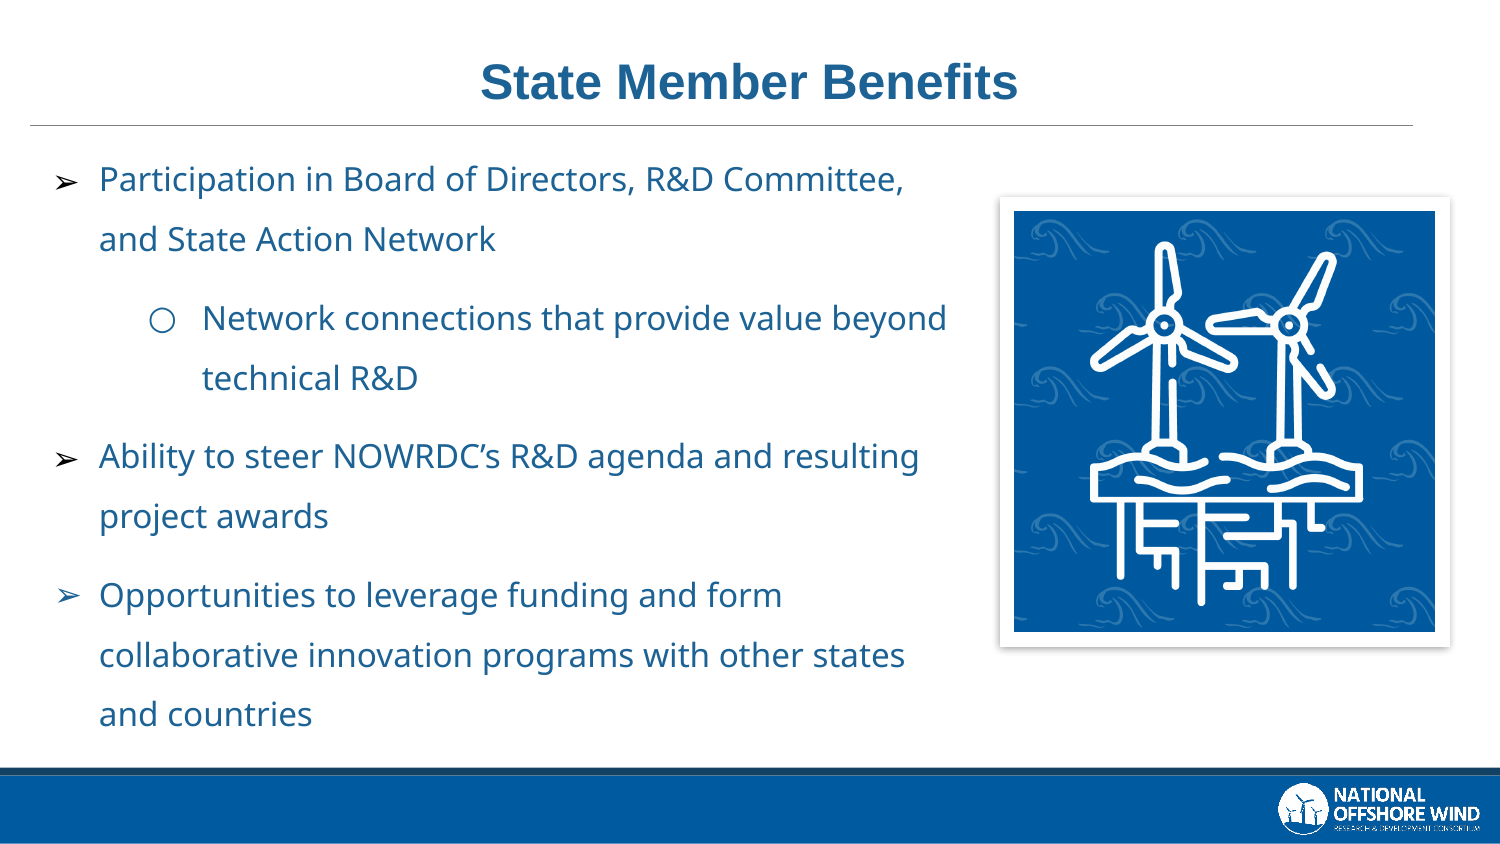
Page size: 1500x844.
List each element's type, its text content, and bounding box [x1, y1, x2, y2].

picture [1013, 210, 1436, 633]
title State Member Benefits [47, 38, 1452, 131]
picture [1278, 783, 1480, 835]
list Participation in Board of Directors, R&D Committee, and State Action Network Network connections that provide value beyond technical R&D Ability to steer NOWRDC’s R&D agenda and resulting project awards Opportunities to leverage funding and form collaborative innovation programs with other states and countries [36, 130, 988, 741]
